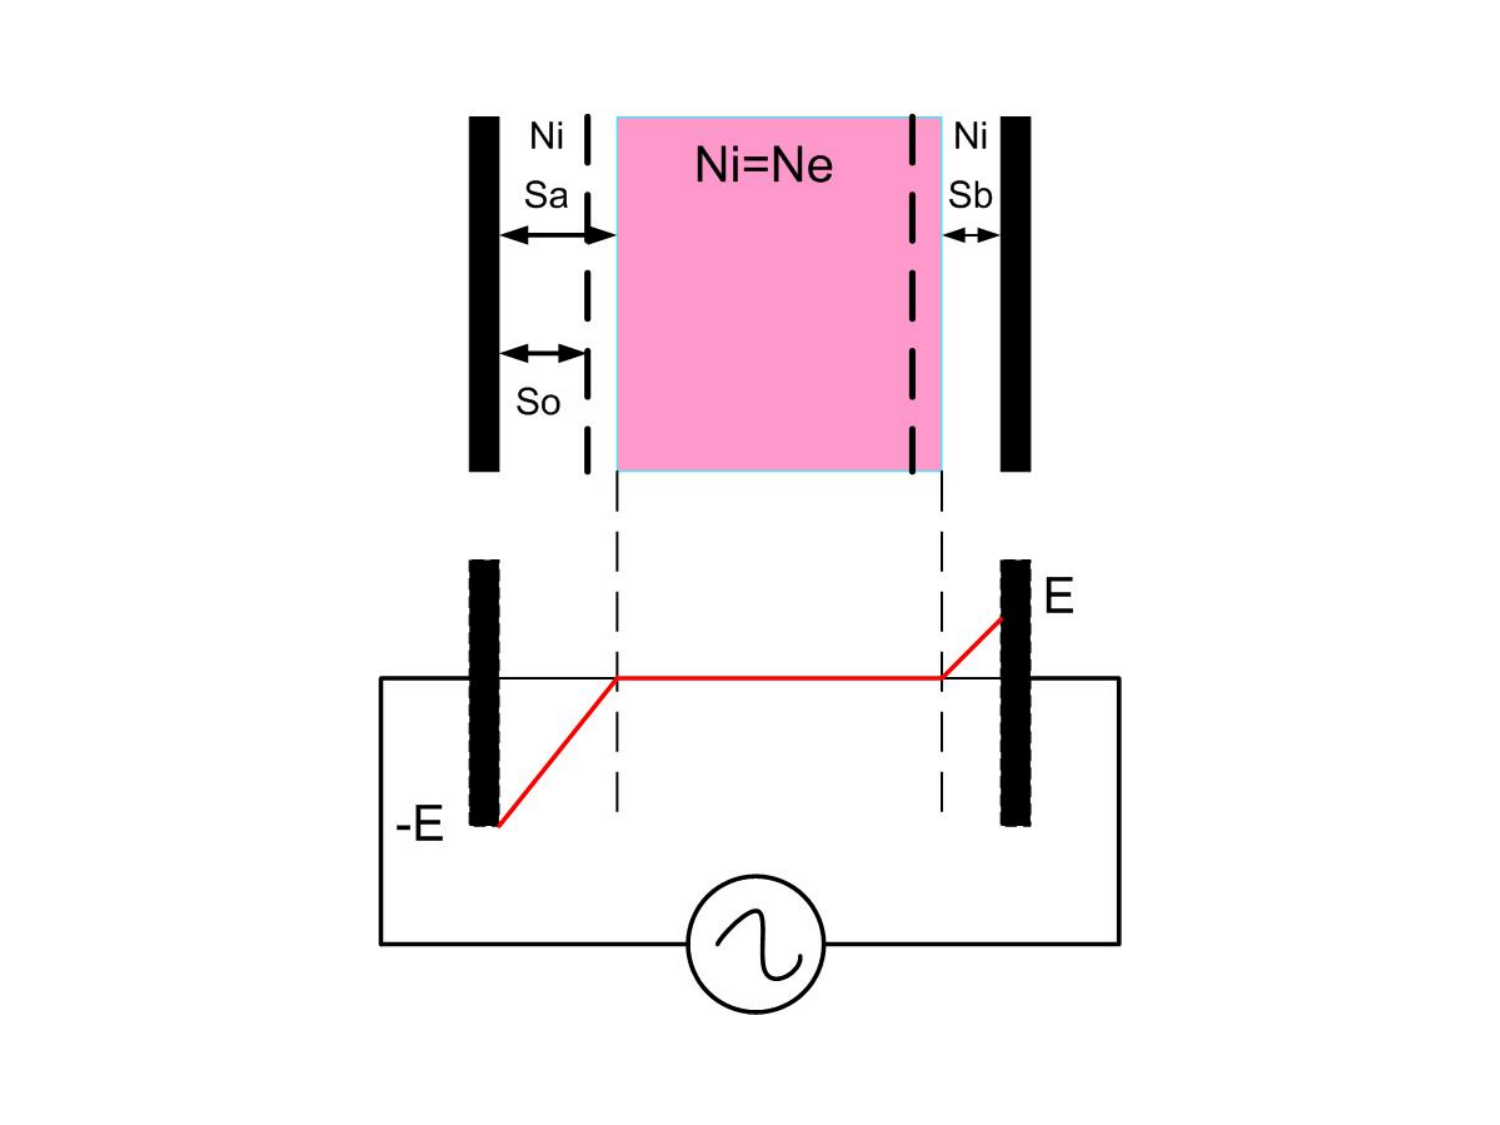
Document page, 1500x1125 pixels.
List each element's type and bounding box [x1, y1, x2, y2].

picture [377, 109, 1123, 1016]
